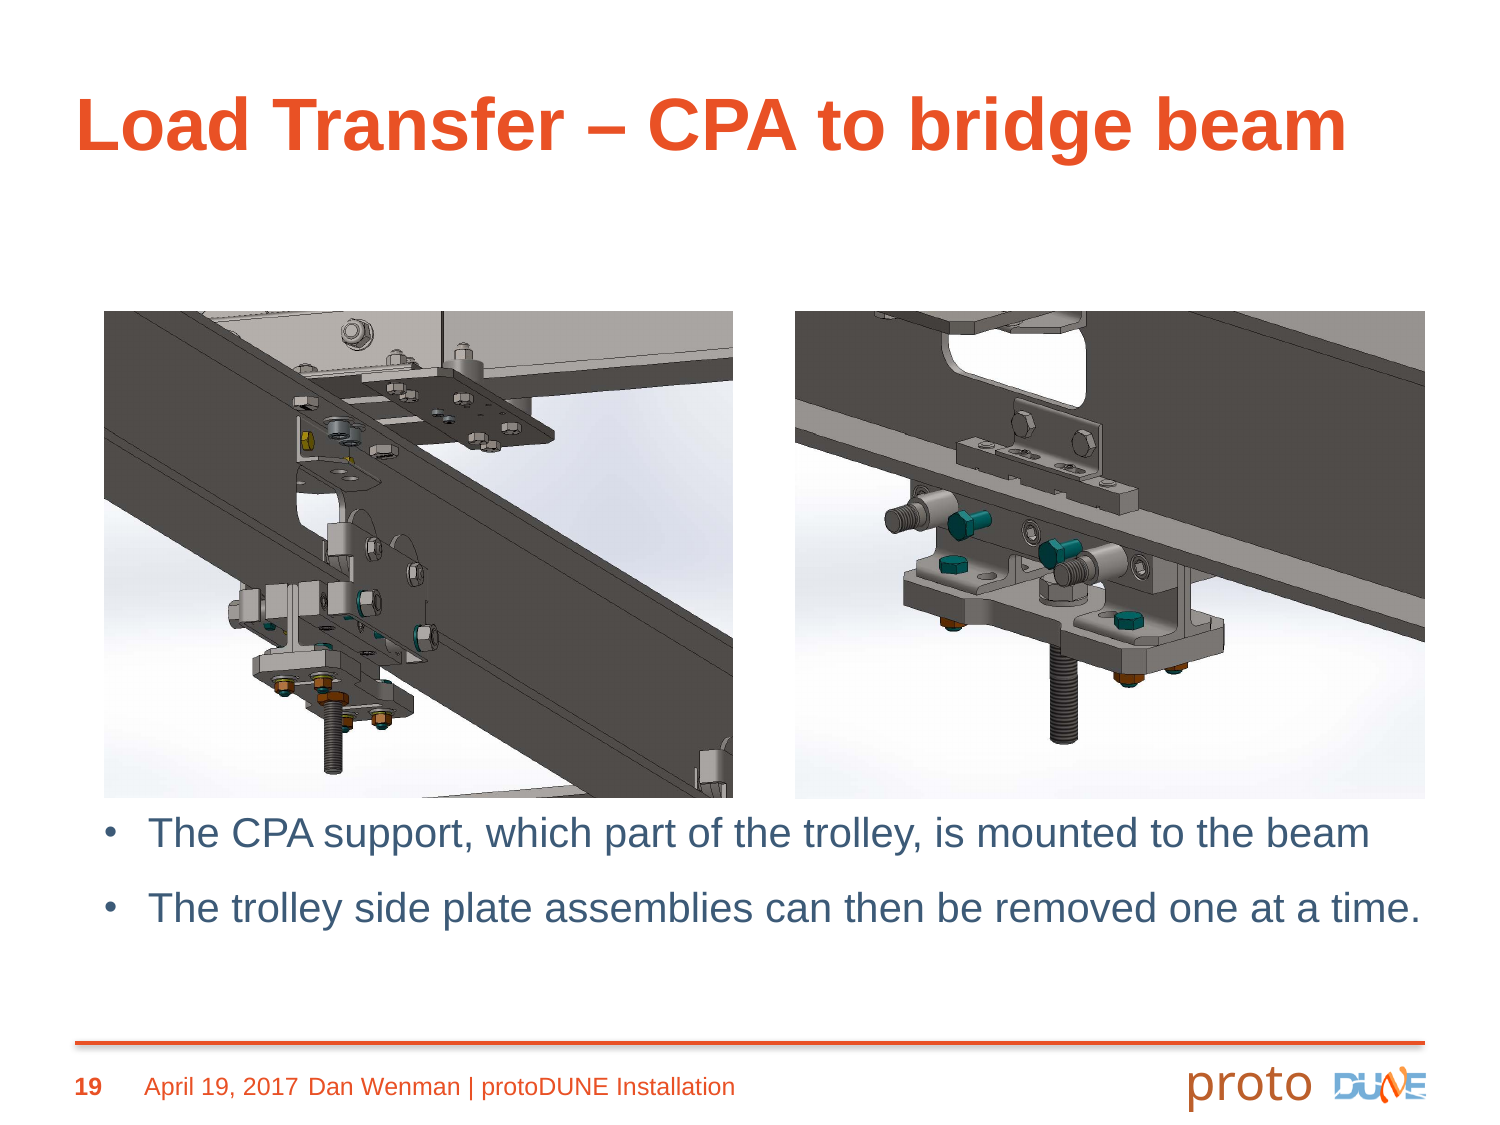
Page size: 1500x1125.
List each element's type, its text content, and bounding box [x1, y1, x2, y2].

title Load Transfer – CPA to bridge beam [75, 75, 1425, 183]
footer Dan Wenman | protoDUNE Installation [308, 1074, 1022, 1101]
picture [794, 311, 1426, 799]
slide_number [145, 1074, 308, 1101]
picture [1333, 1064, 1427, 1104]
picture [104, 311, 734, 798]
list The CPA support, which part of the trolley, is mounted to the beam The trolley side plate assemblies can then be removed one at a time. [59, 798, 1425, 998]
slide_number 19 [74, 1074, 145, 1101]
